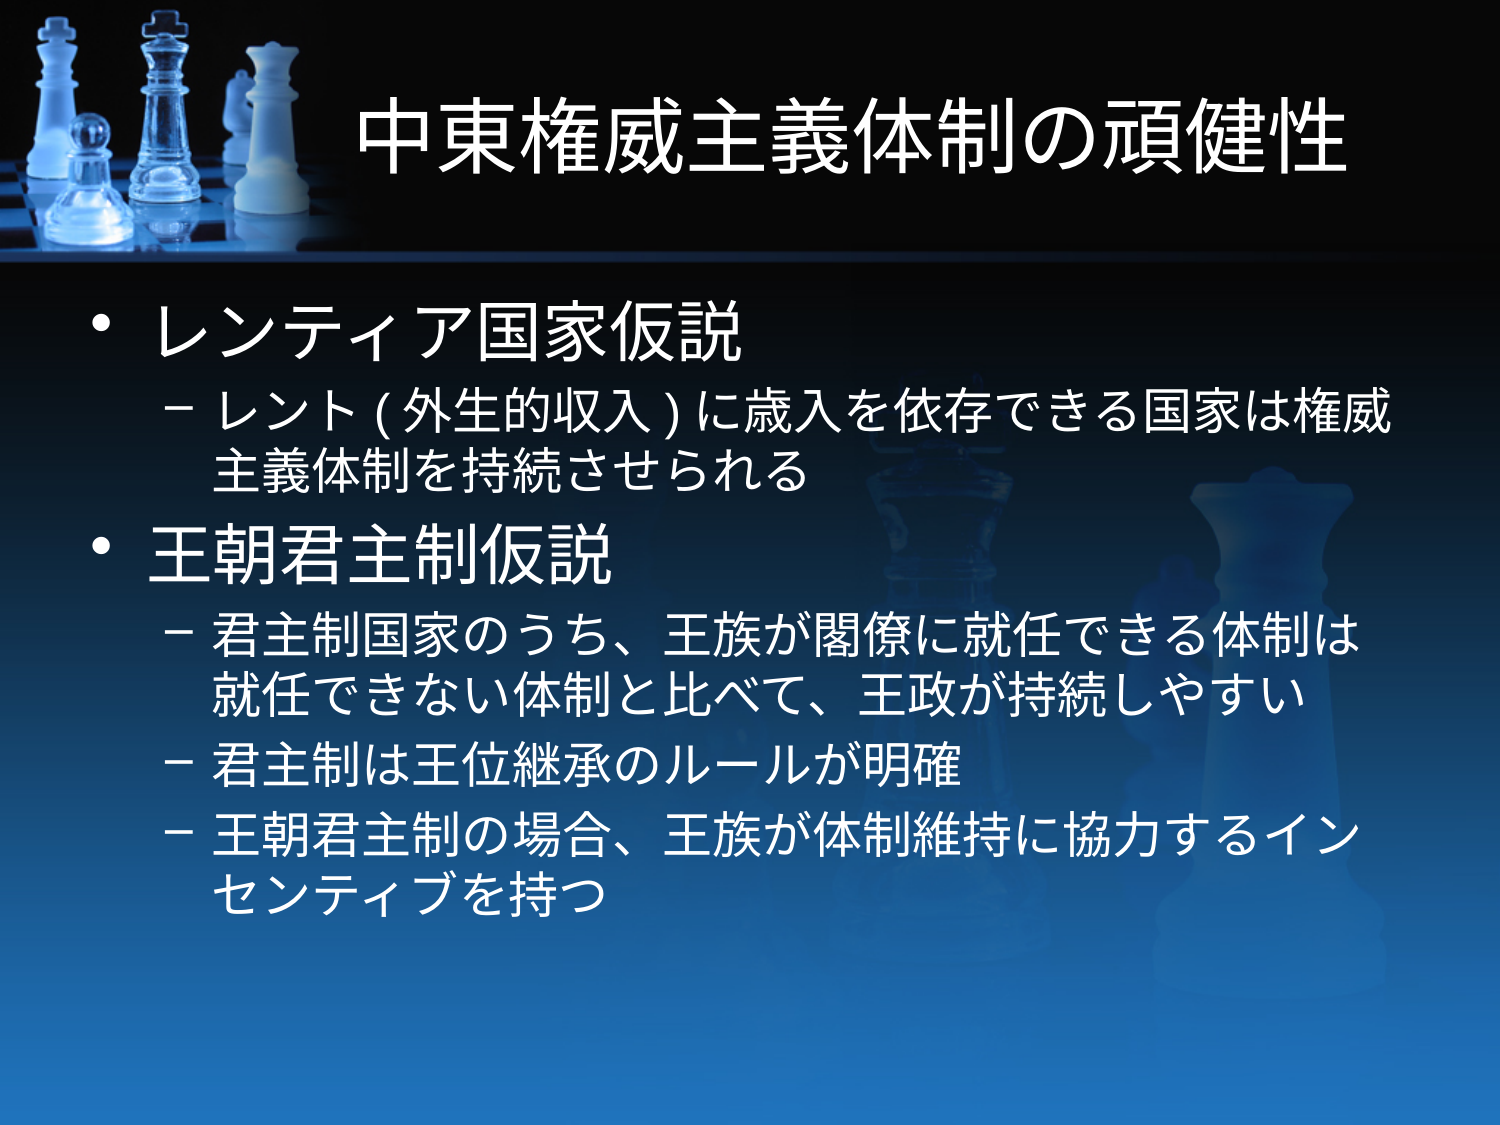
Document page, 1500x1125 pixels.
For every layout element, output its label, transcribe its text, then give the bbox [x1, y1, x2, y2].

picture [0, 0, 1500, 1125]
list レンティア国家仮説 レント(外生的収入)に歳入を依存できる国家は権威主義体制を持続させられる 王朝君主制仮説 君主制国家のうち、王族が閣僚に就任できる体制は就任できない体制と比べて、王政が持続しやすい 君主制は王位継承のルールが明確 王朝君主制の場合、王族が体制維持に協力するインセンティブを持つ [74, 282, 1426, 1026]
title 中東権威主義体制の頑健性 [337, 40, 1426, 229]
